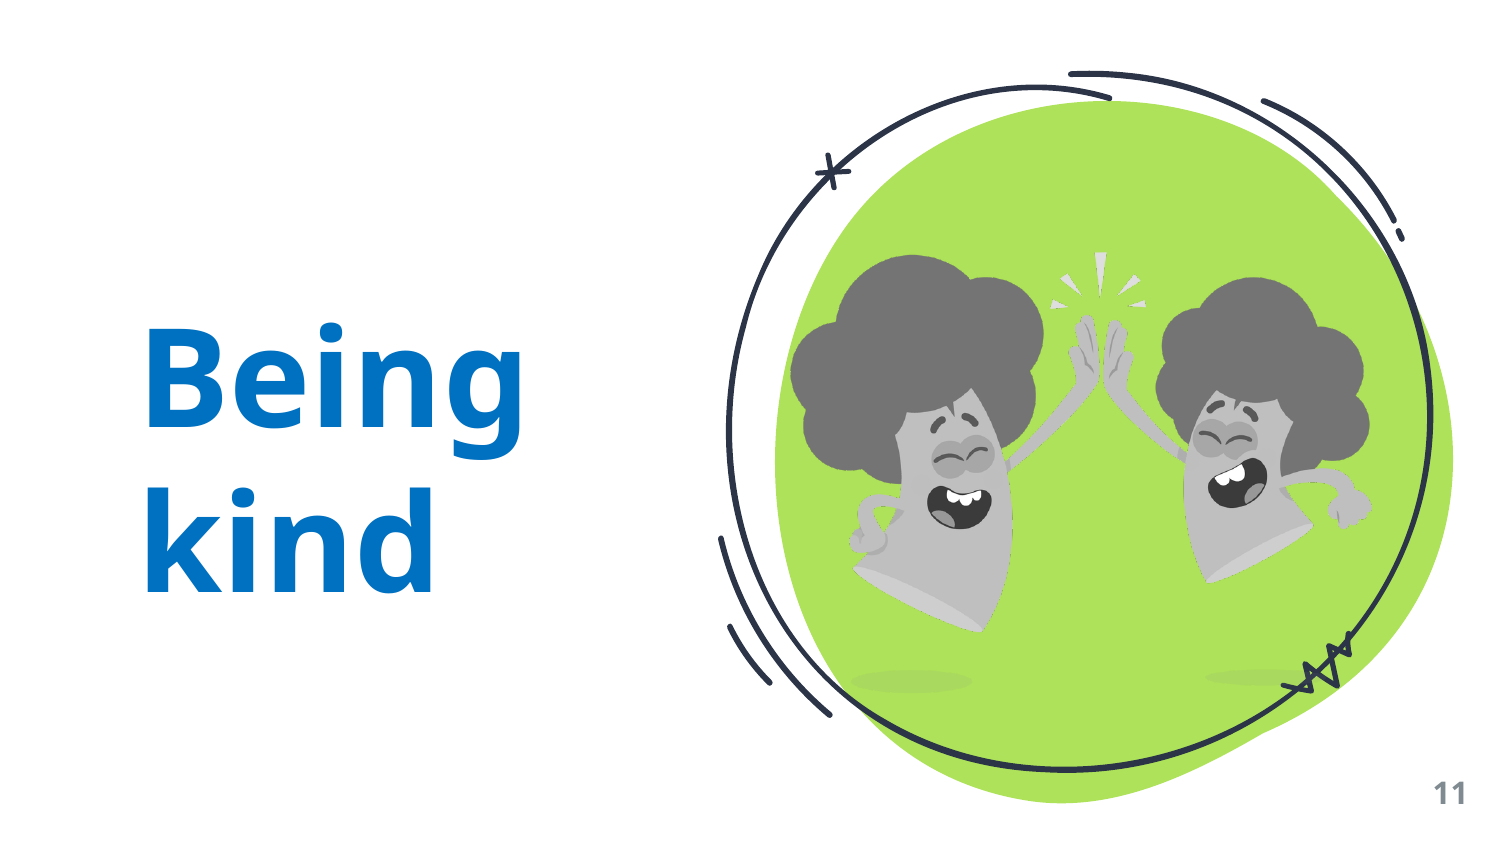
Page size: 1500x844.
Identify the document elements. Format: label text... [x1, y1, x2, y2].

slide_number 11 [1378, 769, 1469, 820]
title Being kind [122, 282, 673, 628]
picture [774, 130, 1396, 752]
